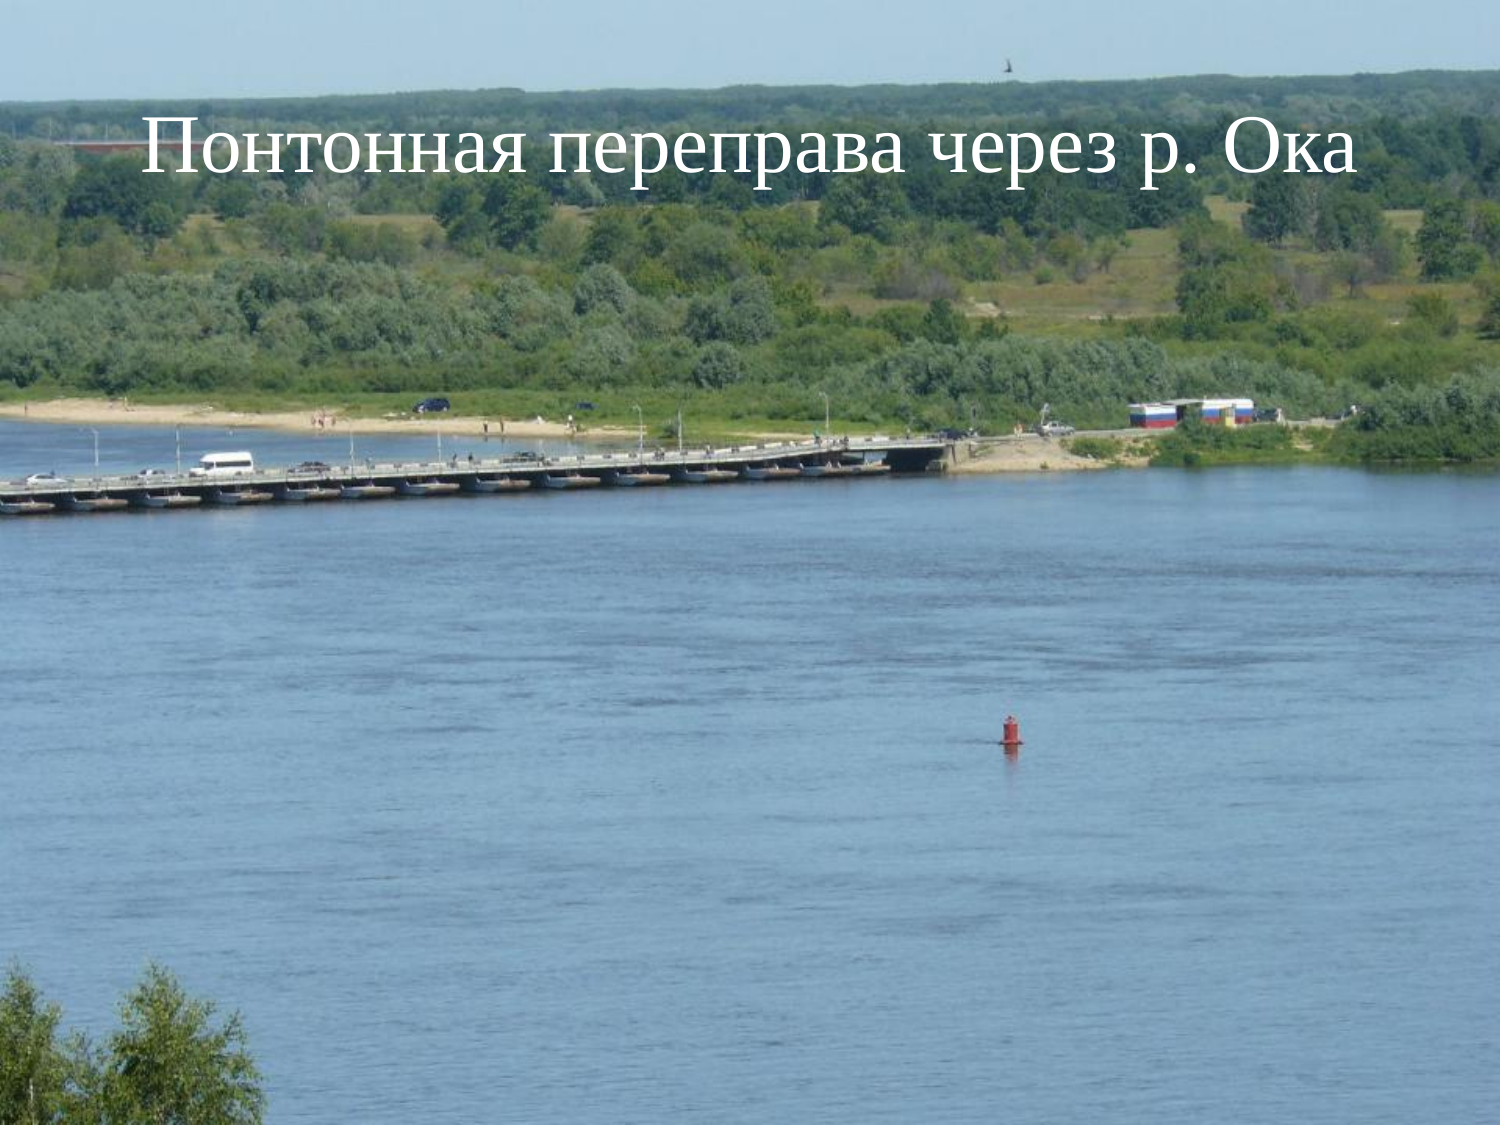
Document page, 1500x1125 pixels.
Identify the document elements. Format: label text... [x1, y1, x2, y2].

title Понтонная переправа через р. Ока [74, 44, 1426, 233]
picture [0, 0, 1500, 1125]
